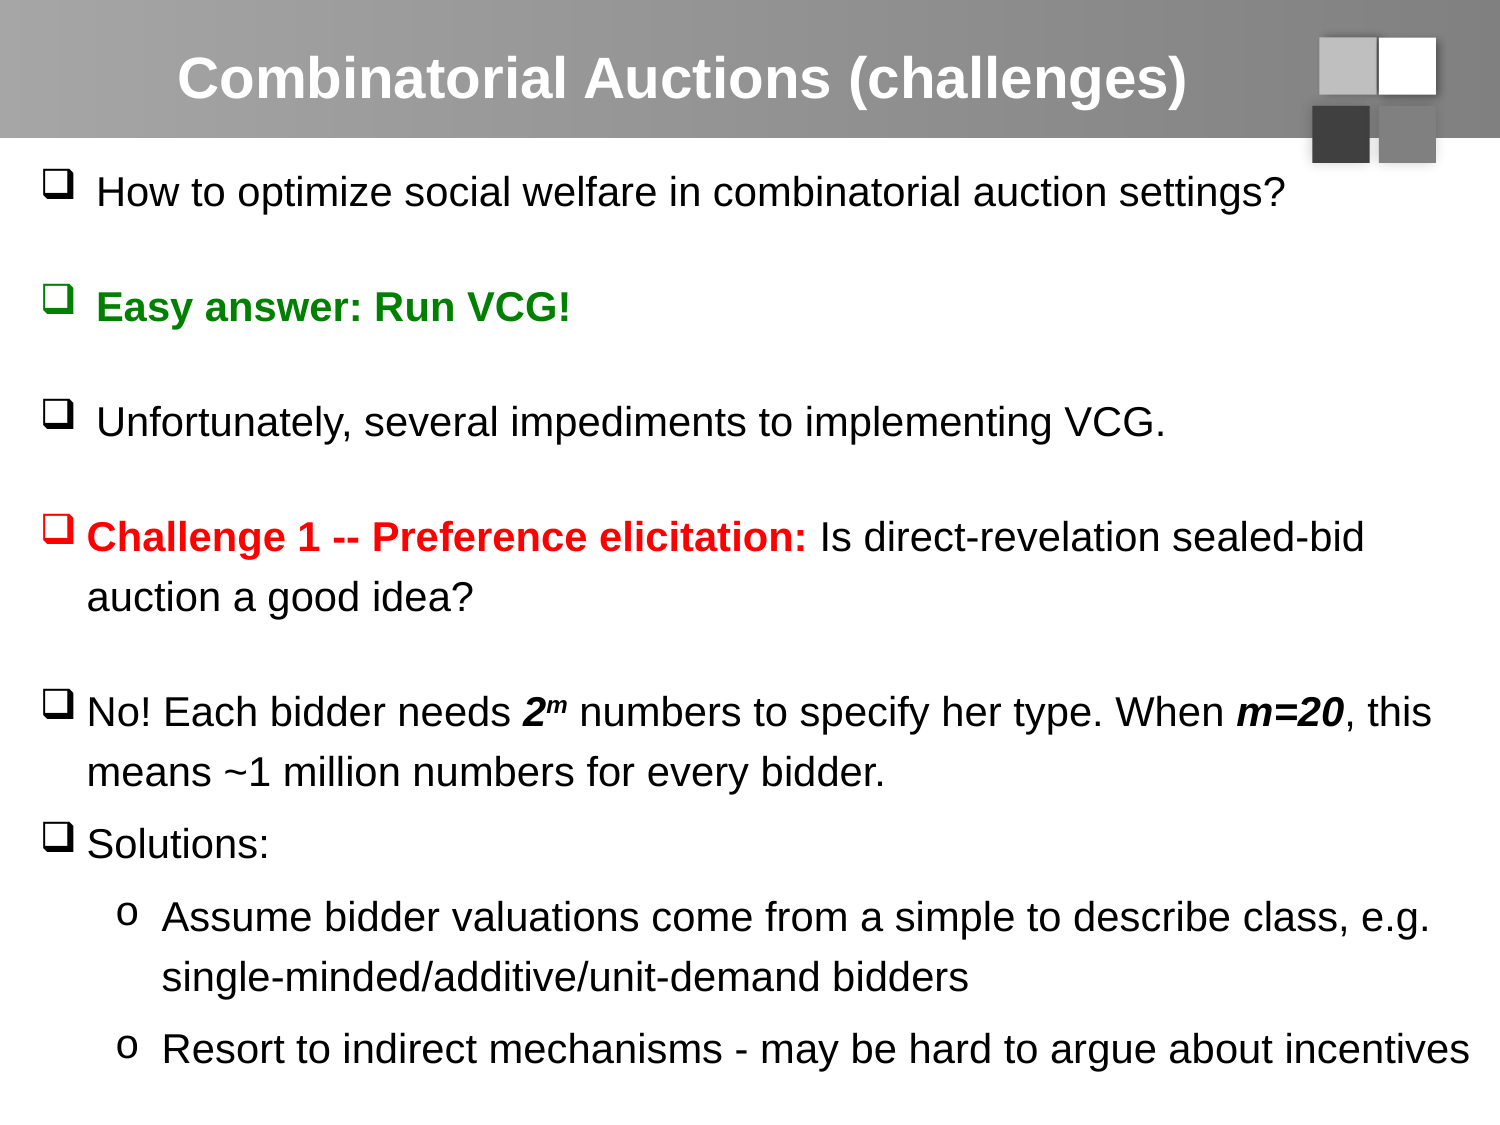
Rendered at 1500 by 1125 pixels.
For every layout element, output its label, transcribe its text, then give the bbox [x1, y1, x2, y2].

text_box How to optimize social welfare in combinatorial auction settings? Easy answer: Run VCG! Unfortunately, several impediments to implementing VCG. Challenge 1 -- Preference elicitation: Is direct-revelation sealed-bid auction a good idea? No! Each bidder needs 2m numbers to specify her type. When m=20, this means ~1 million numbers for every bidder. Solutions: Assume bidder valuations come from a simple to describe class, e.g. single-minded/additive/unit-demand bidders Resort to indirect mechanisms - may be hard to argue about incentives [24, 74, 1500, 1080]
title Combinatorial Auctions (challenges) [162, 12, 1426, 74]
